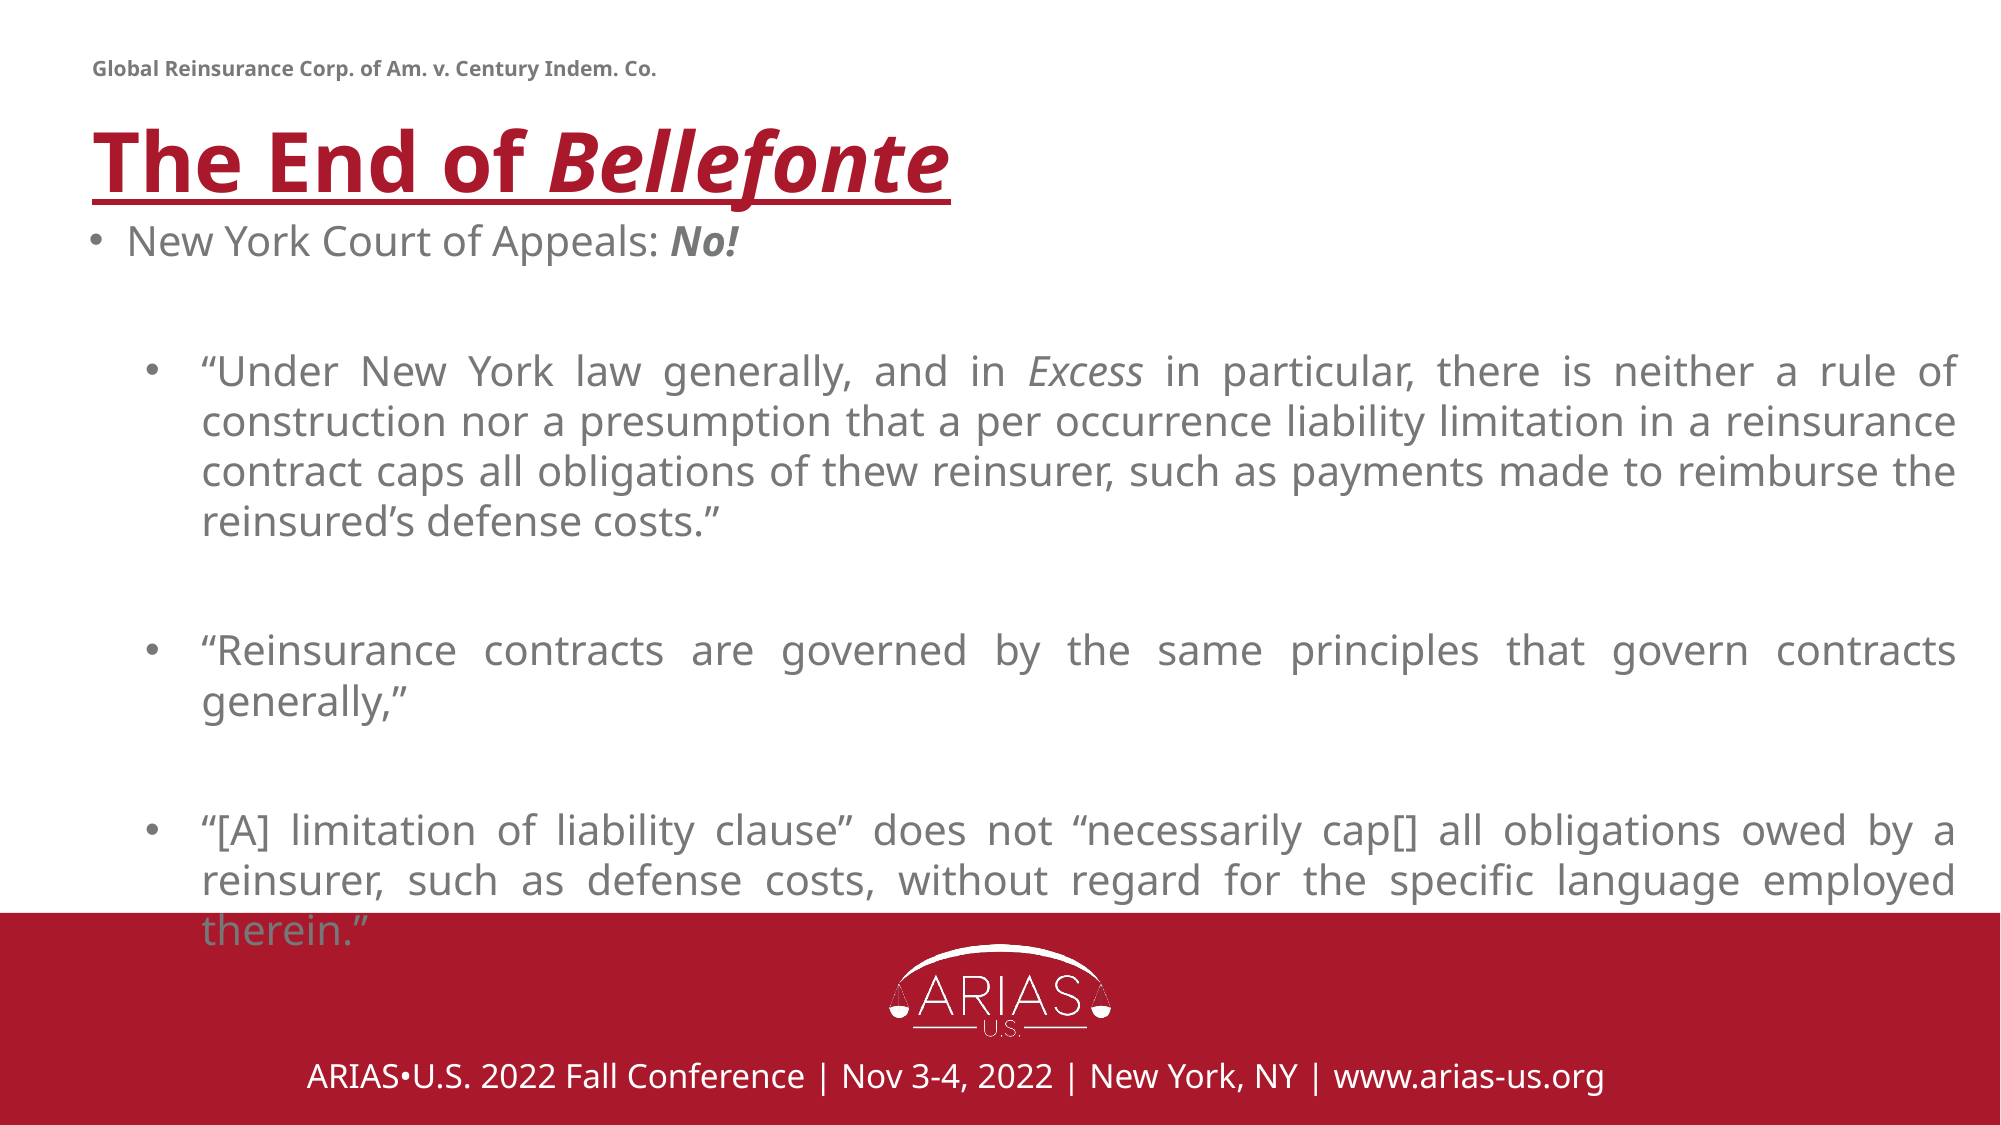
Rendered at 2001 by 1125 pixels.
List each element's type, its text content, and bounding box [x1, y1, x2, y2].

list New York Court of Appeals: No! “Under New York law generally, and in Excess in particular, there is neither a rule of construction nor a presumption that a per occurrence liability limitation in a reinsurance contract caps all obligations of thew reinsurer, such as payments made to reimburse the reinsured’s defense costs.” “Reinsurance contracts are governed by the same principles that govern contracts generally,” “[A] limitation of liability clause” does not “necessarily cap[] all obligations owed by a reinsurer, such as defense costs, without regard for the specific language employed therein.” [62, 207, 1966, 966]
list Global Reinsurance Corp. of Am. v. Century Indem. Co. [84, 47, 676, 99]
title The End of Bellefonte [84, 101, 1916, 207]
picture [889, 966, 1111, 1037]
